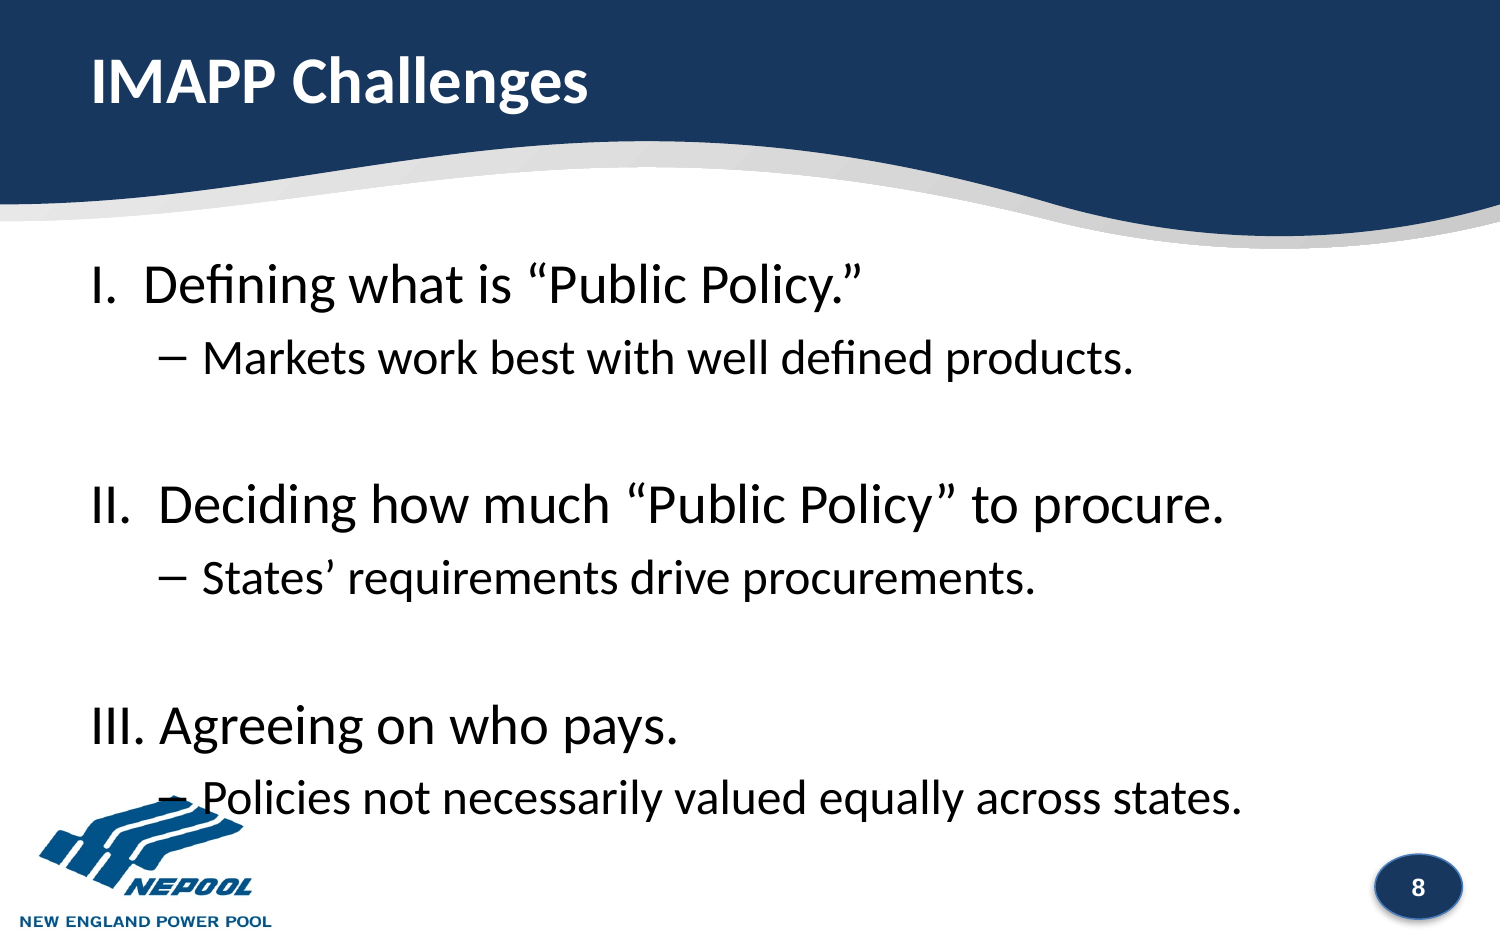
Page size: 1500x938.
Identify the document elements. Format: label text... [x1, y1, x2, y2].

list IMAPP Challenges [75, 19, 1425, 136]
picture [4, 783, 286, 938]
list I. Defining what is “Public Policy.” Markets work best with well defined products. II. Deciding how much “Public Policy” to procure. States’ requirements drive procurements. III. Agreeing on who pays. Policies not necessarily valued equally across states. [75, 239, 1425, 842]
